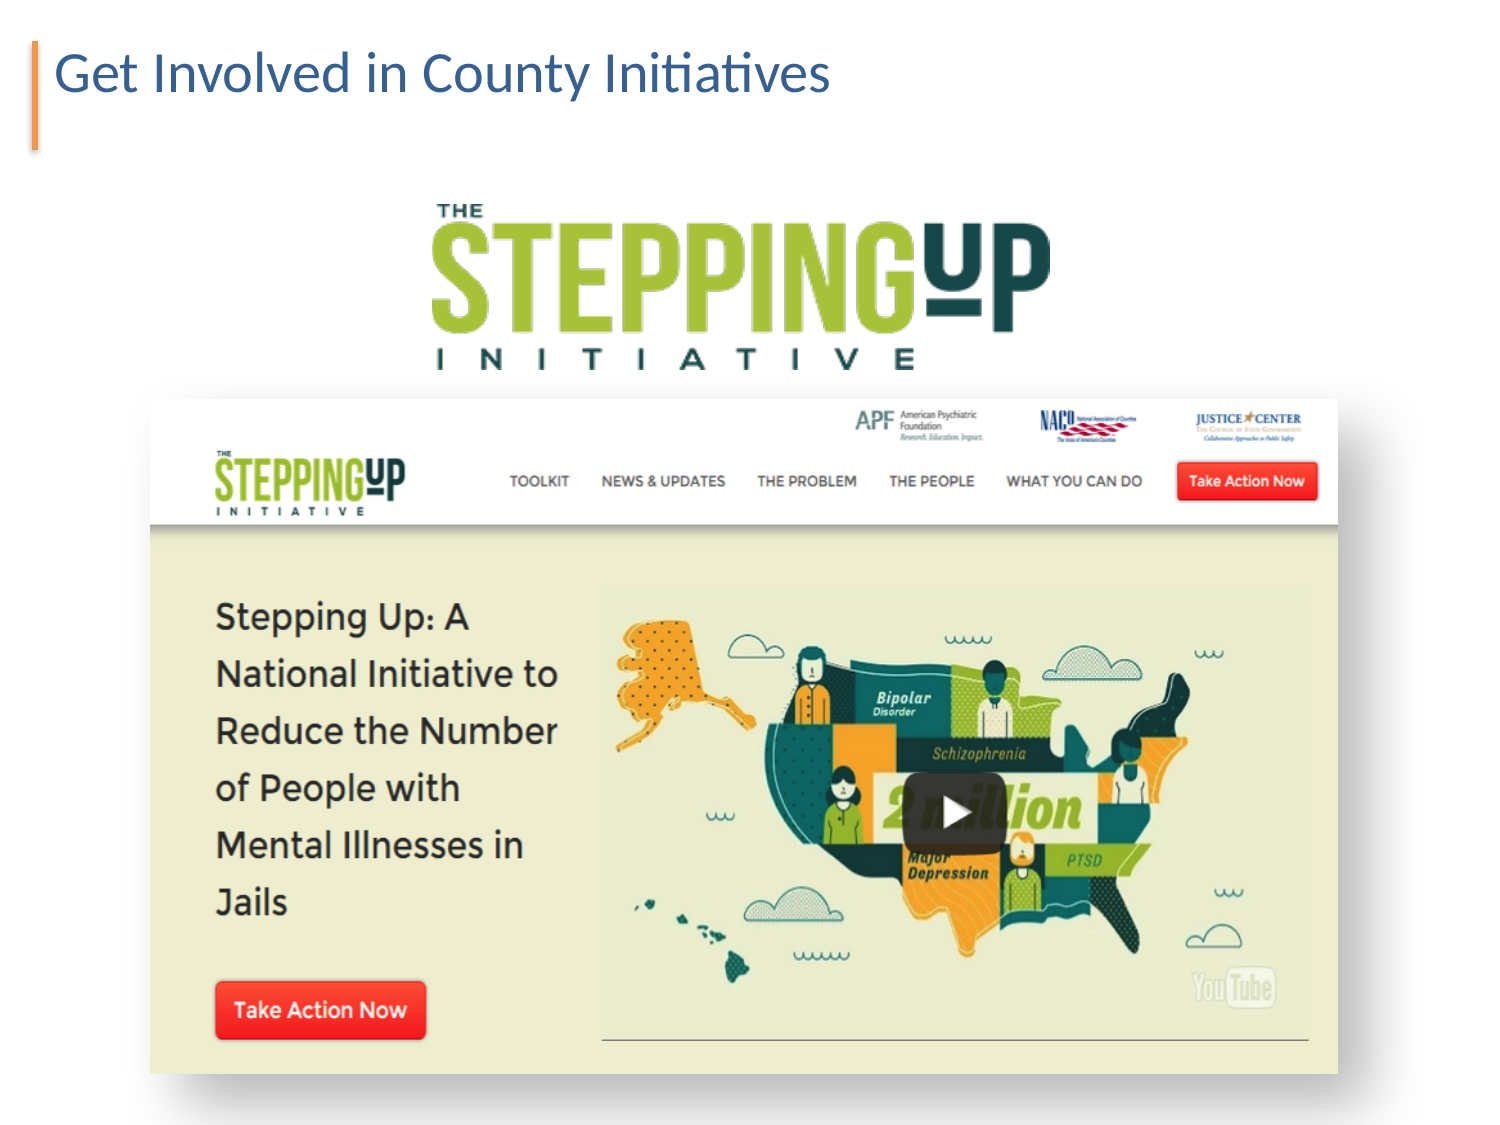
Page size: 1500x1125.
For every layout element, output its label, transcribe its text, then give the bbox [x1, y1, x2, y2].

text_box Get Involved in County Initiatives [39, 26, 1390, 191]
picture [432, 204, 1051, 371]
text_box [35, 38, 39, 156]
picture [149, 398, 1338, 1075]
